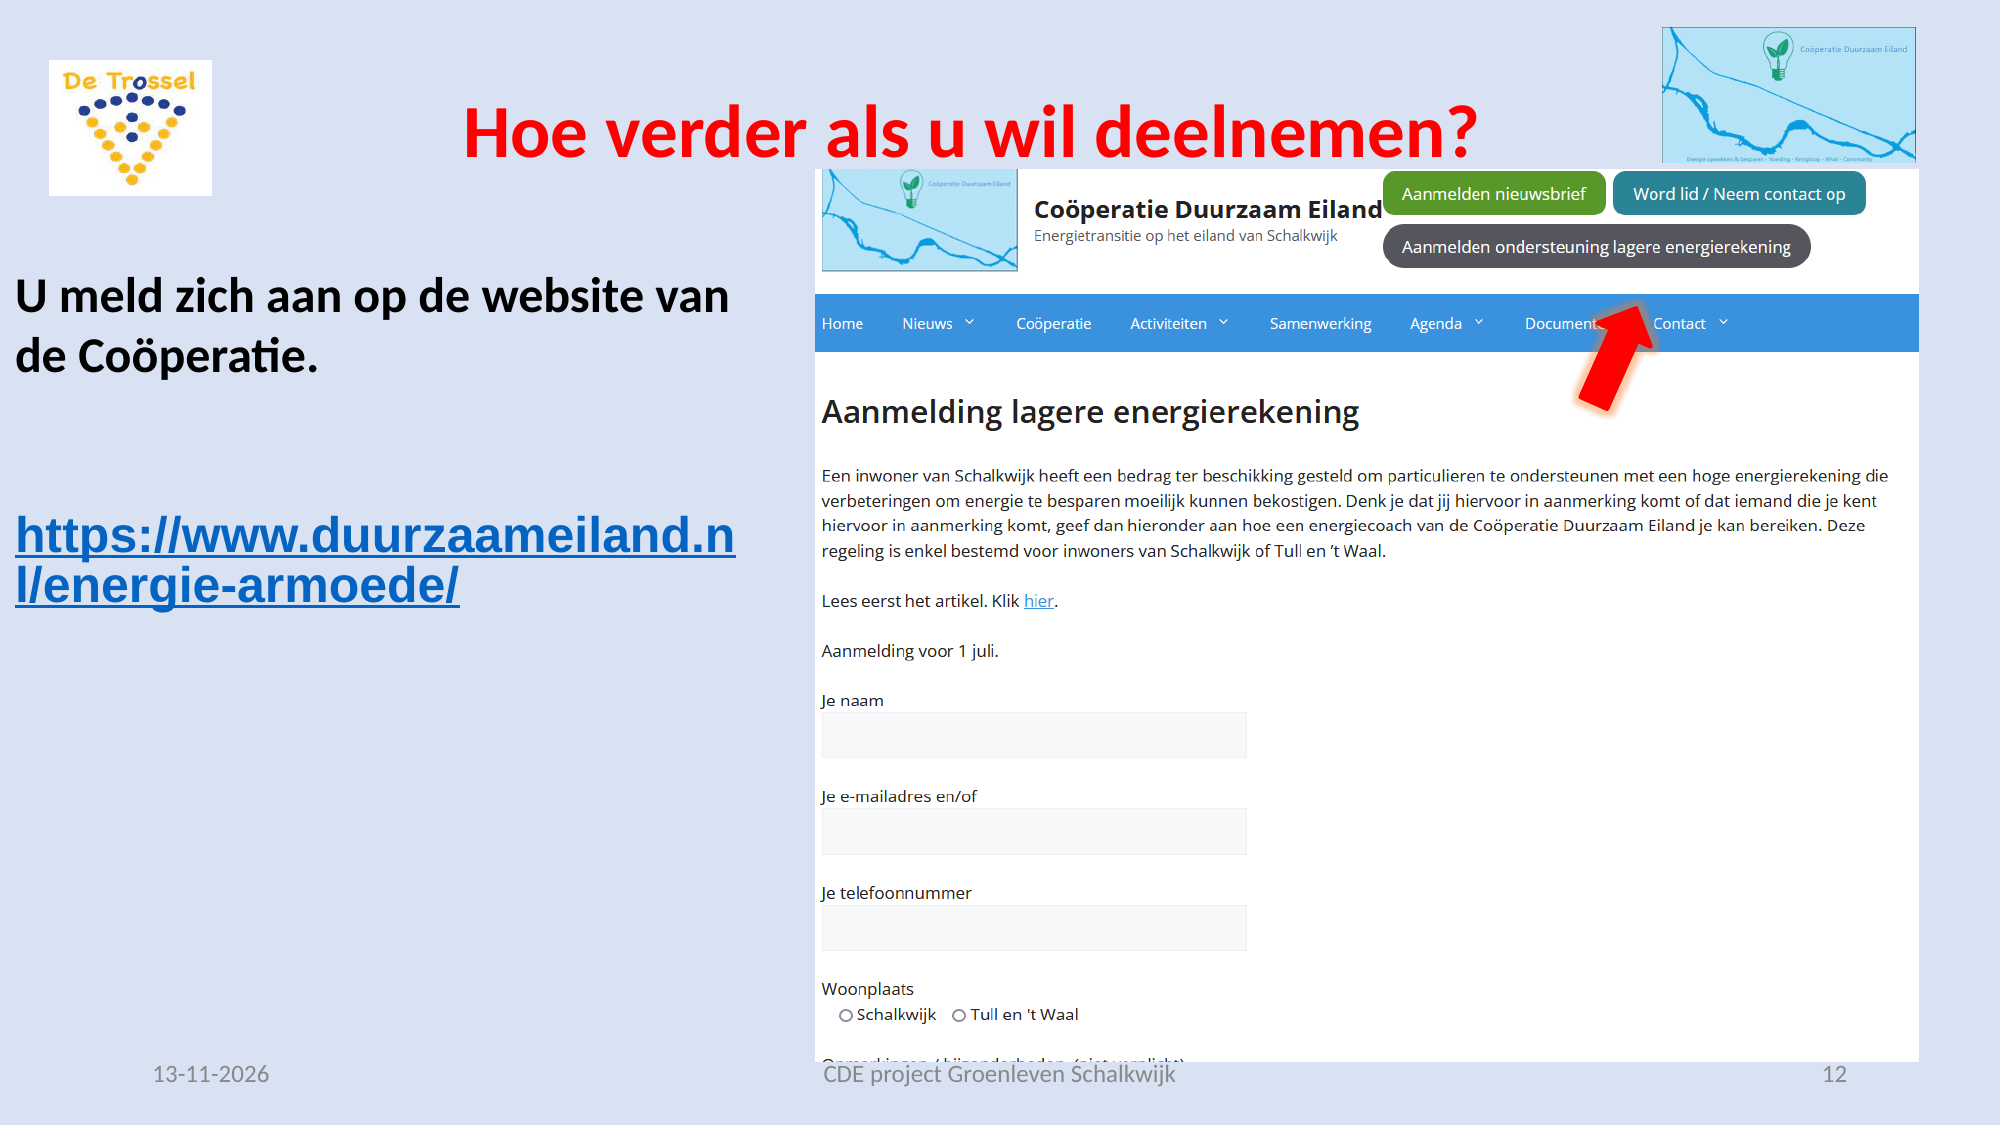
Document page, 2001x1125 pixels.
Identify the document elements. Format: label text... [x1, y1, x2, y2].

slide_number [137, 1042, 588, 1103]
text_box Hoe verder als u wil deelnemen? [448, 74, 1552, 180]
footer CDE project Groenleven Schalkwijk [662, 1042, 1338, 1103]
picture [1662, 27, 1916, 154]
picture [49, 60, 212, 196]
picture [1900, 134, 1916, 156]
slide_number 12 [1412, 1070, 1863, 1103]
text_box U meld zich aan op de website van de Coöperatie. https://www.duurzaameiland.nl/energie-armoede/ [0, 254, 752, 570]
picture [815, 169, 1919, 1062]
picture [1662, 90, 1916, 163]
